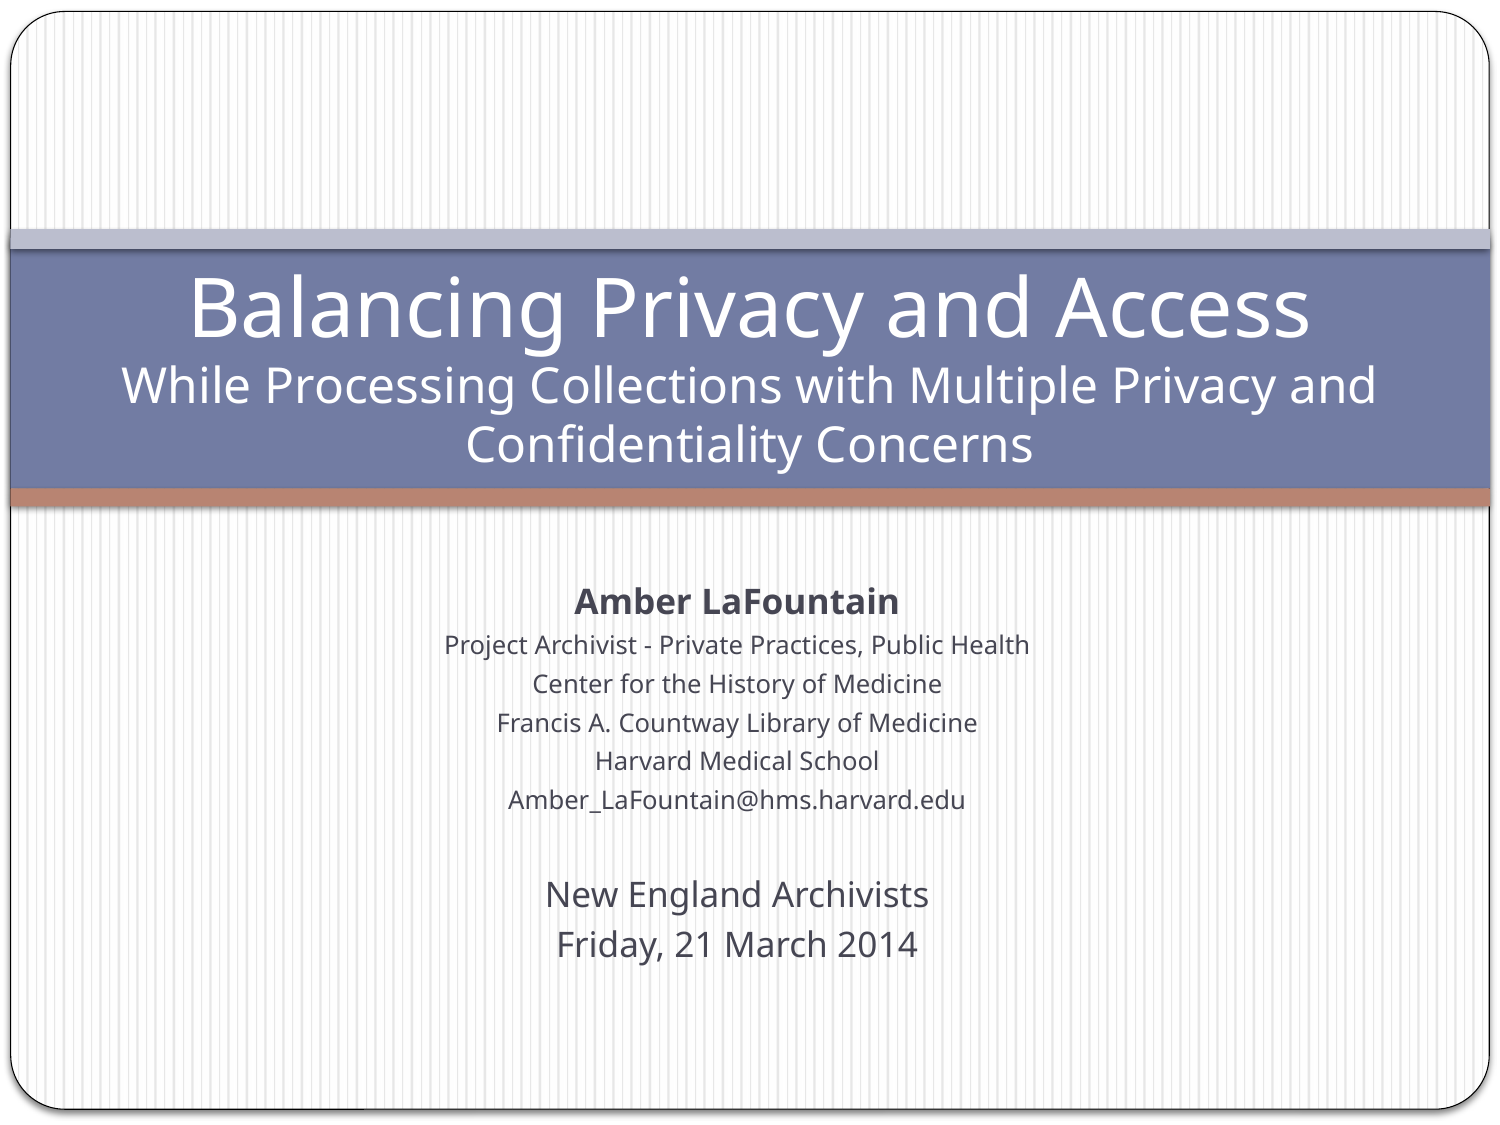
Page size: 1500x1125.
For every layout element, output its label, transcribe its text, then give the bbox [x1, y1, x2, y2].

subtitle Amber LaFountain Project Archivist - Private Practices, Public Health Center for the History of Medicine Francis A. Countway Library of Medicine Harvard Medical School Amber_LaFountain@hms.harvard.edu New England Archivists Friday, 21 March 2014 [212, 525, 1263, 975]
title Balancing Privacy and Access While Processing Collections with Multiple Privacy and Confidentiality Concerns [75, 247, 1425, 489]
